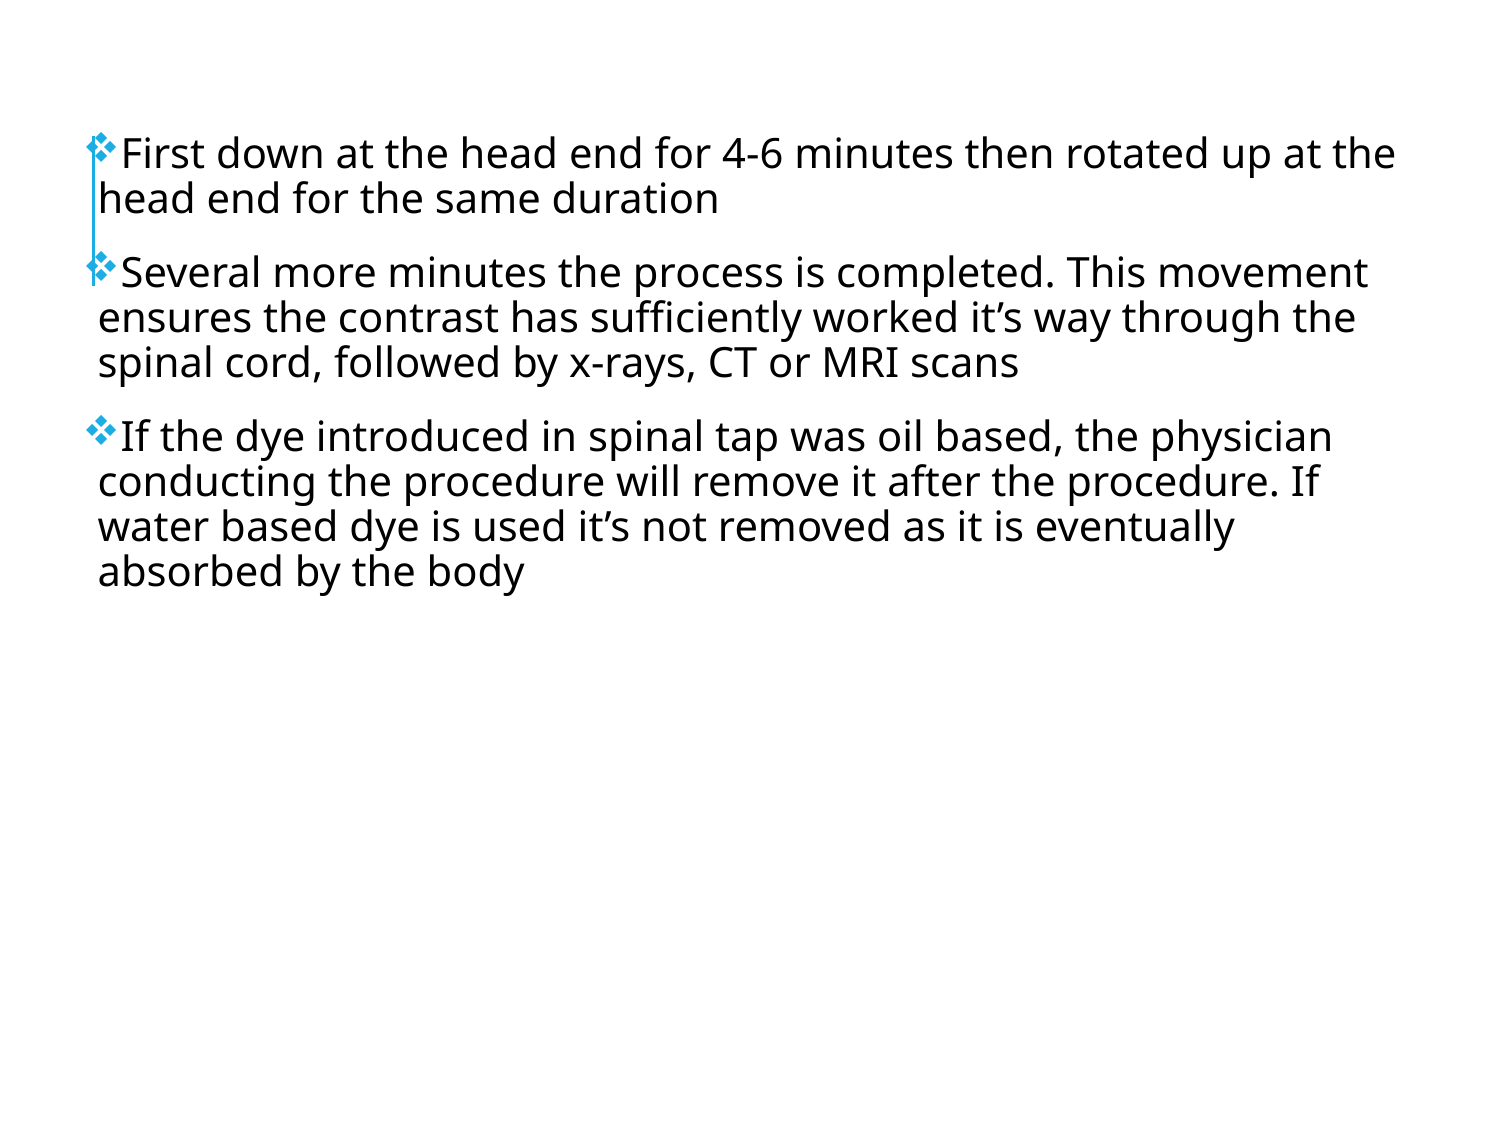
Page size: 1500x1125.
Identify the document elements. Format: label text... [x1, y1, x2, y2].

list First down at the head end for 4-6 minutes then rotated up at the head end for the same duration Several more minutes the process is completed. This movement ensures the contrast has sufficiently worked it’s way through the spinal cord, followed by x-rays, CT or MRI scans If the dye introduced in spinal tap was oil based, the physician conducting the procedure will remove it after the procedure. If water based dye is used it’s not removed as it is eventually absorbed by the body [75, 125, 1425, 1038]
